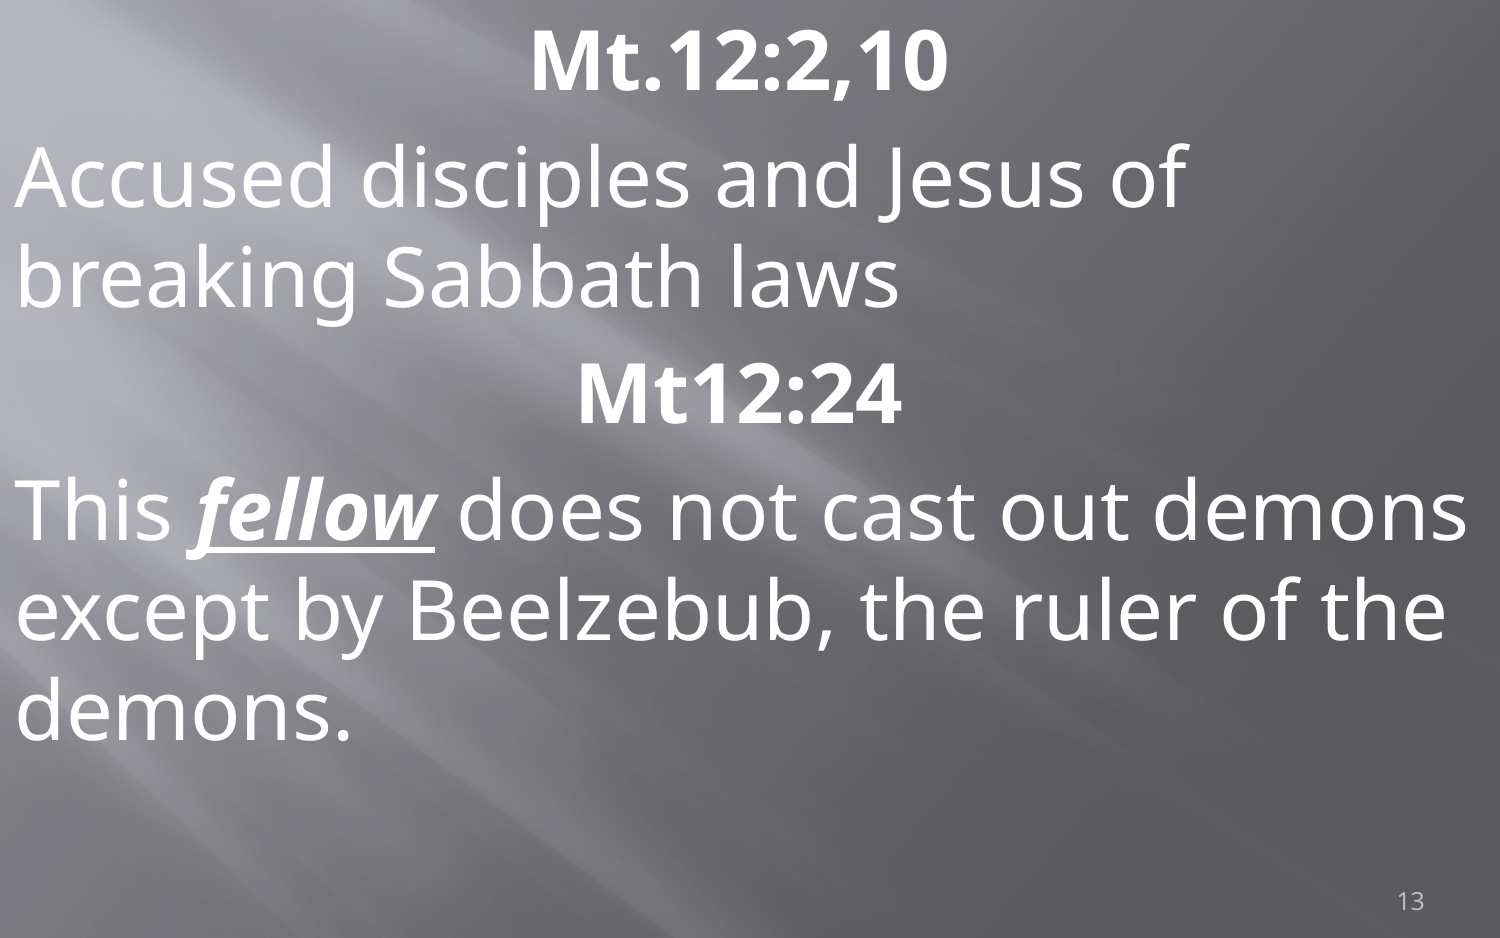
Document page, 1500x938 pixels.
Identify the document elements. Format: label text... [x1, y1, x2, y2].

subtitle Mt.12:2,10 Accused disciples and Jesus of breaking Sabbath laws Mt12:24 This fellow does not cast out demons except by Beelzebub, the ruler of the demons. [0, 0, 1500, 938]
slide_number 13 [1299, 877, 1425, 927]
